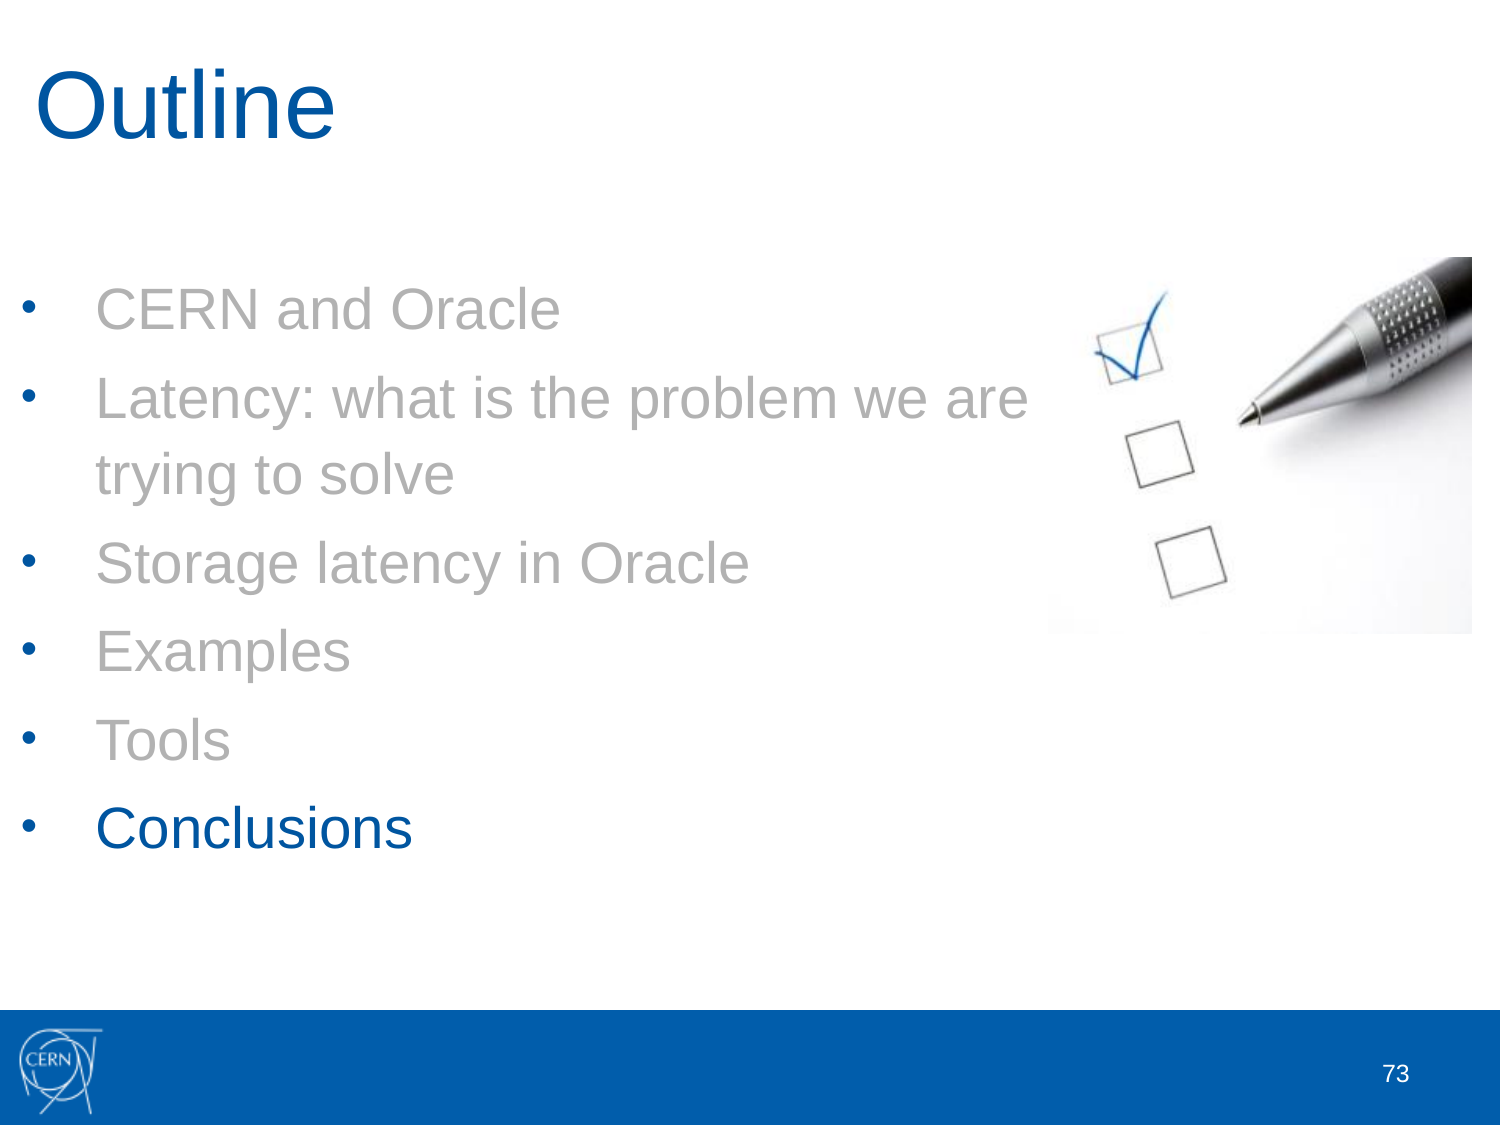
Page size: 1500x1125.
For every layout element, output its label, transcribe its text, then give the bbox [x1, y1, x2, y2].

picture [1107, 257, 1472, 634]
title Outline [26, 23, 1475, 178]
slide_number 73 [1342, 1042, 1425, 1103]
list CERN and Oracle Latency: what is the problem we are trying to solve Storage latency in Oracle Examples Tools Conclusions [0, 256, 1107, 882]
